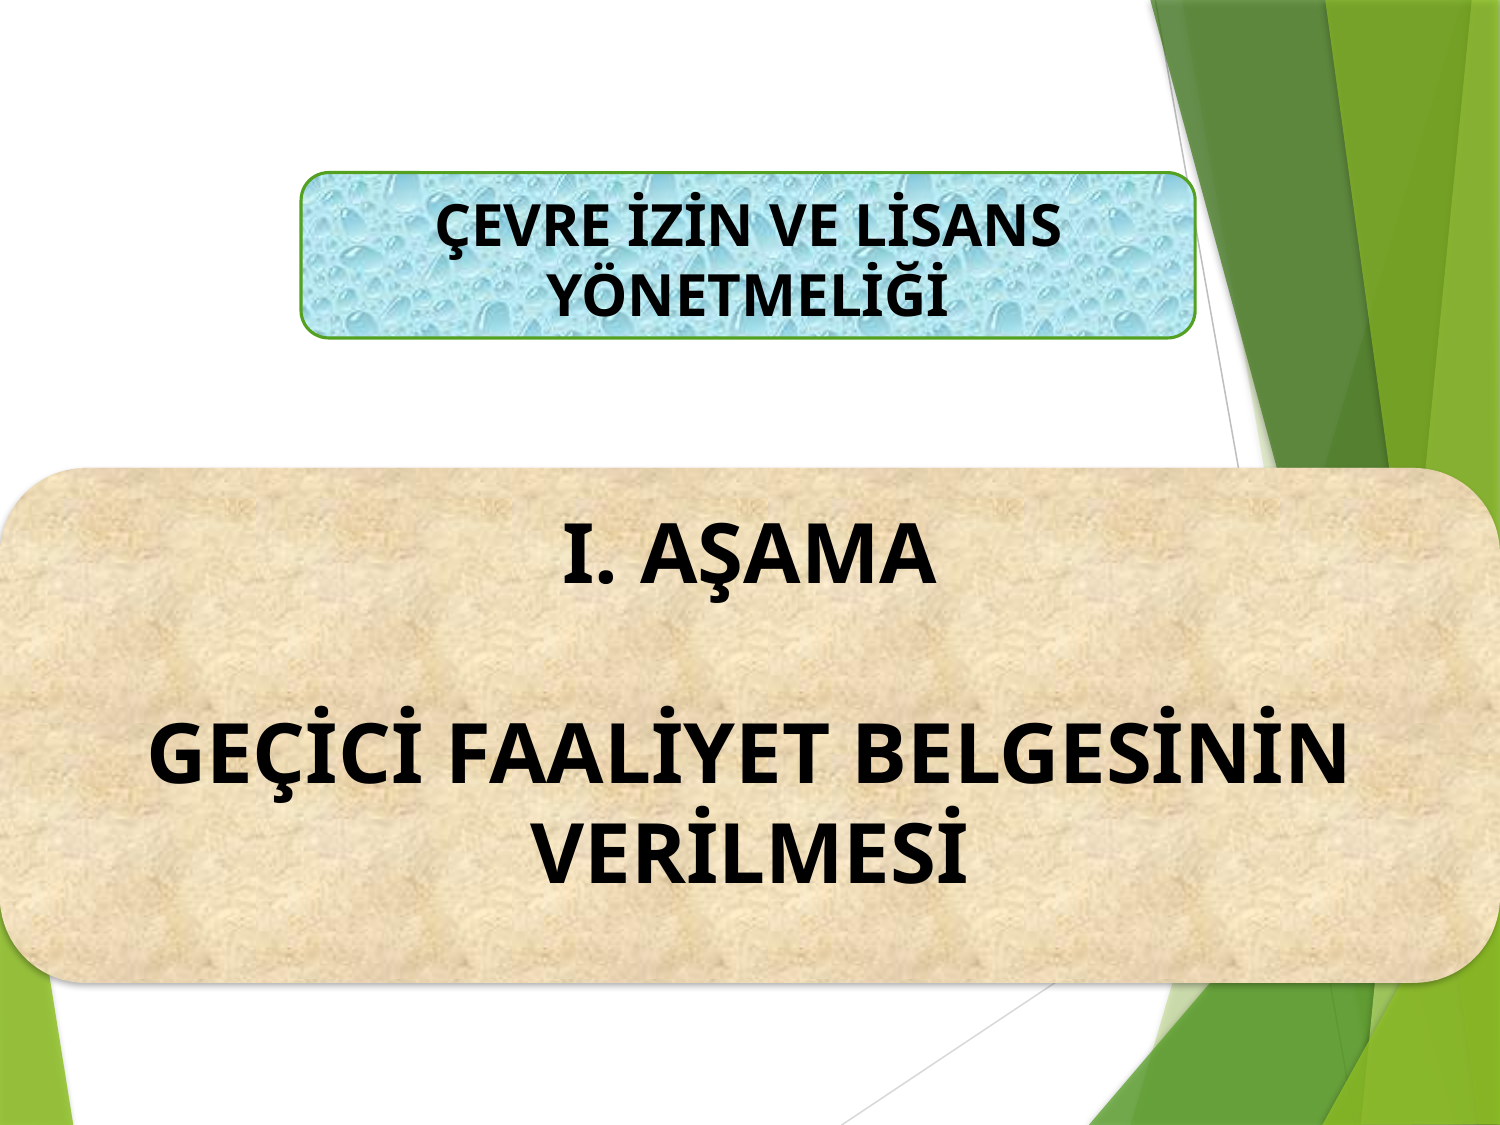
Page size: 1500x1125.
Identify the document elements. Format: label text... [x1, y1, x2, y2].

text_box I. AŞAMA GEÇİCİ FAALİYET BELGESİNİN VERİLMESİ [0, 466, 1500, 984]
text_box ÇEVRE İZİN VE LİSANS YÖNETMELİĞİ [299, 170, 1197, 340]
